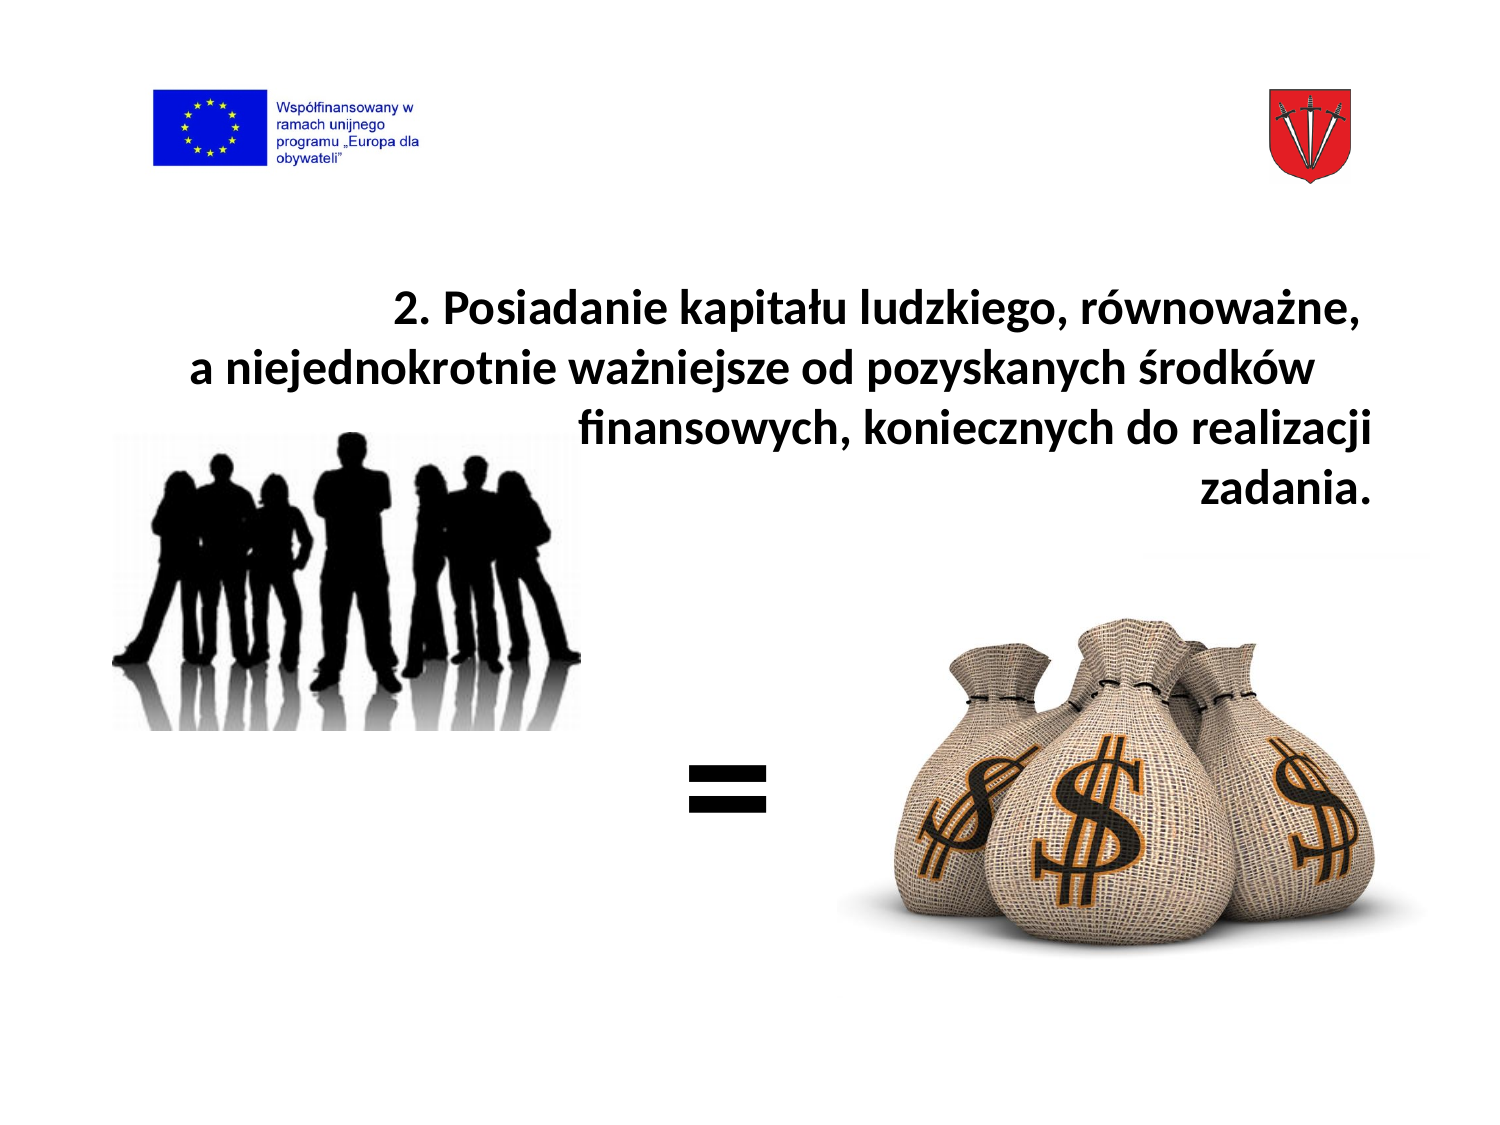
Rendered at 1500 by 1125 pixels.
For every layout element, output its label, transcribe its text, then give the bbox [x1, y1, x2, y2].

picture [123, 11, 467, 255]
text_box = [667, 656, 786, 892]
picture [836, 553, 1431, 999]
text_box 2. Posiadanie kapitału ludzkiego, równoważne, a niejednokrotnie ważniejsze od pozyskanych środków finansowych, koniecznych do realizacji zadania. [171, 267, 1388, 522]
picture [1269, 89, 1351, 184]
picture [111, 432, 582, 732]
